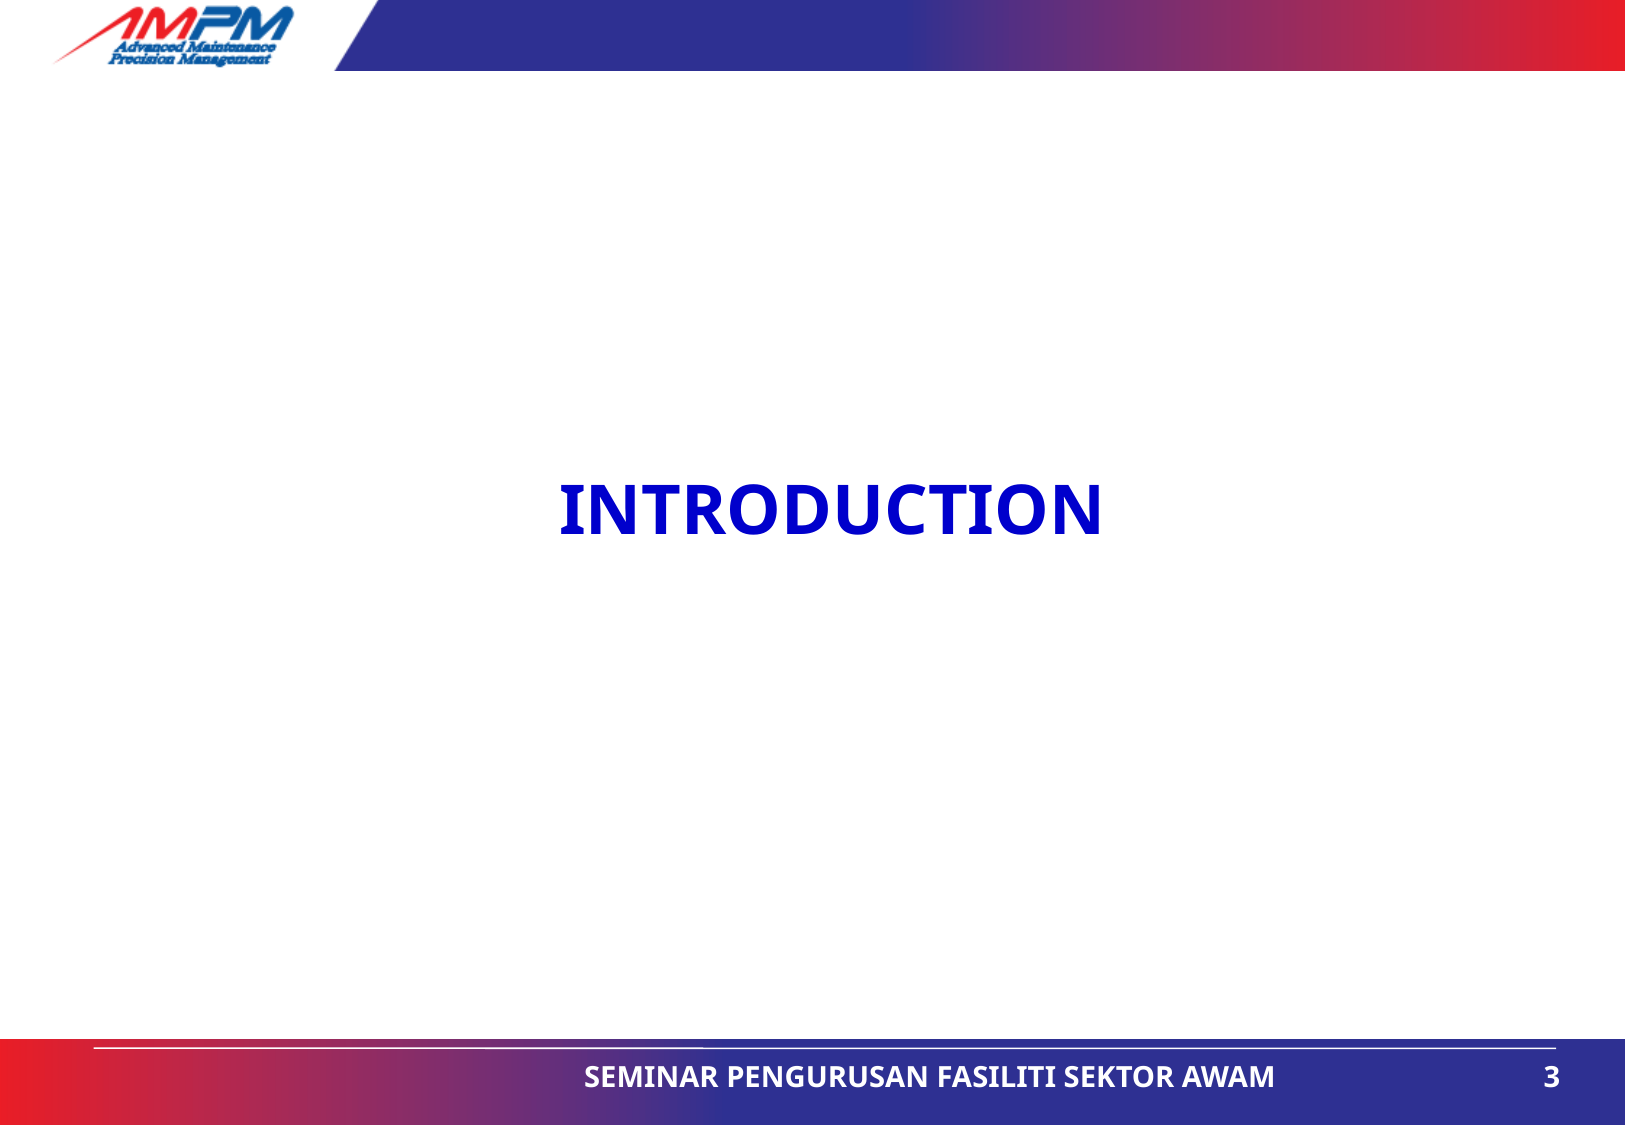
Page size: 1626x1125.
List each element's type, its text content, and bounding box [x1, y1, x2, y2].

text_box INTRODUCTION [146, 381, 1519, 559]
